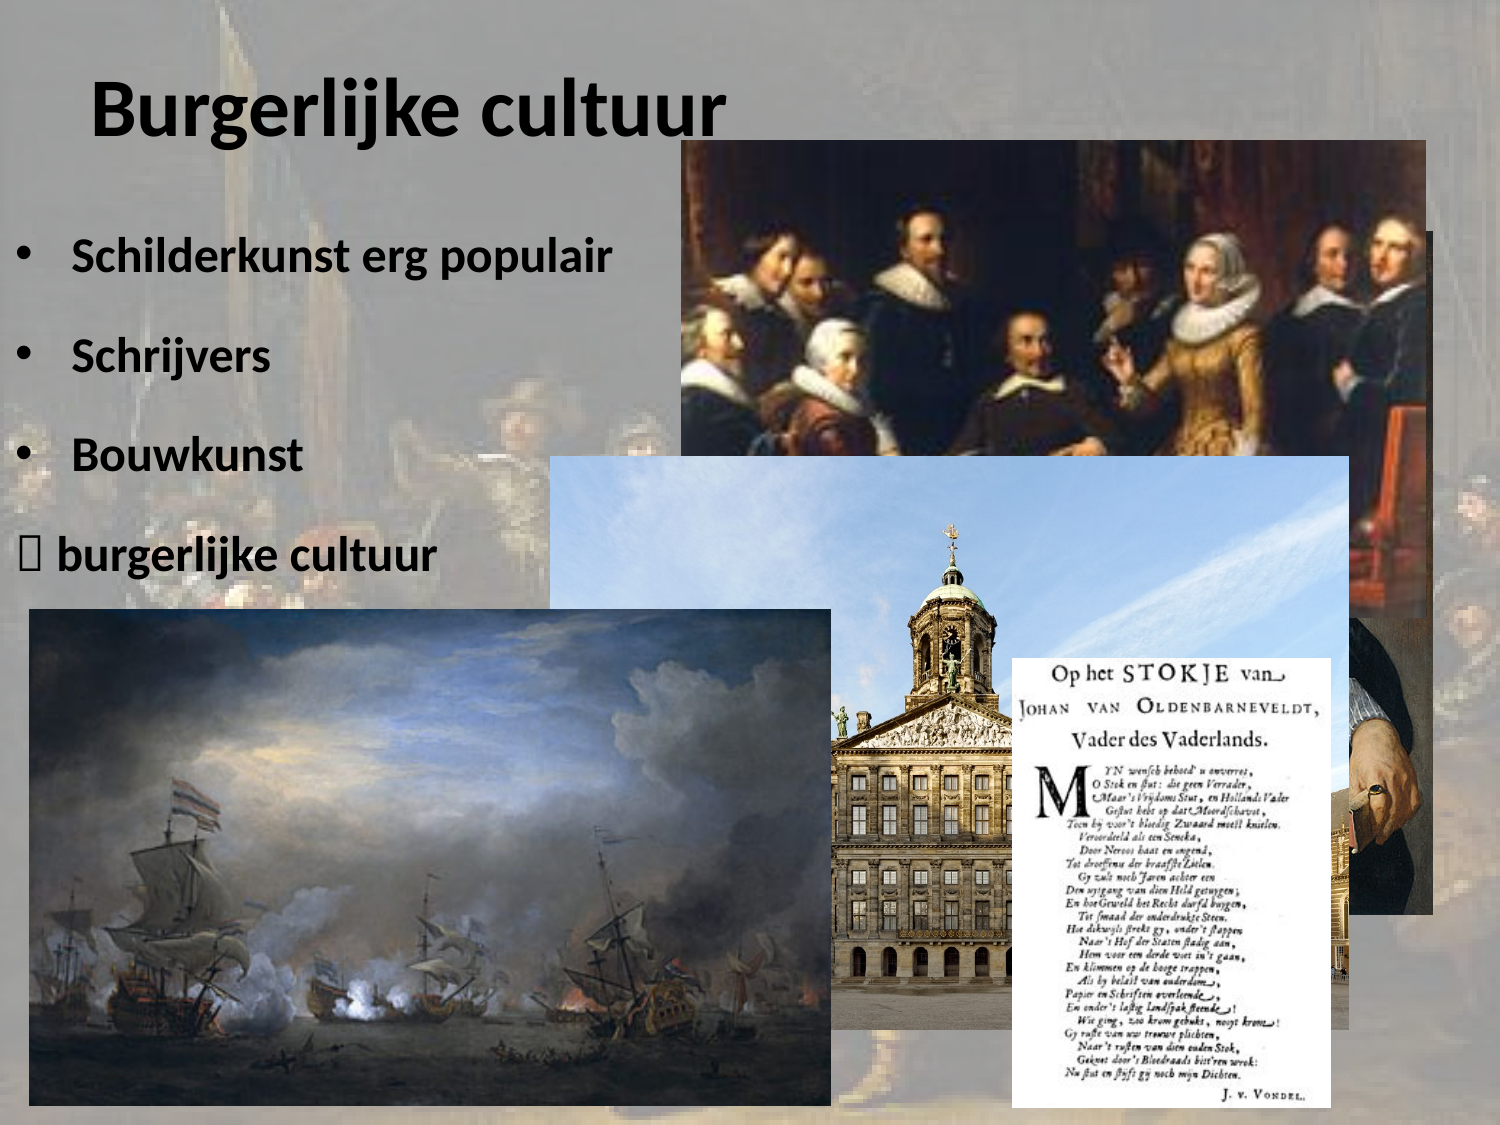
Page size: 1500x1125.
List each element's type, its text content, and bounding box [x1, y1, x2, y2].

picture [29, 140, 1433, 1109]
list Schilderkunst erg populair Schrijvers Bouwkunst  burgerlijke cultuur [0, 184, 675, 633]
title Burgerlijke cultuur [75, 44, 1329, 161]
